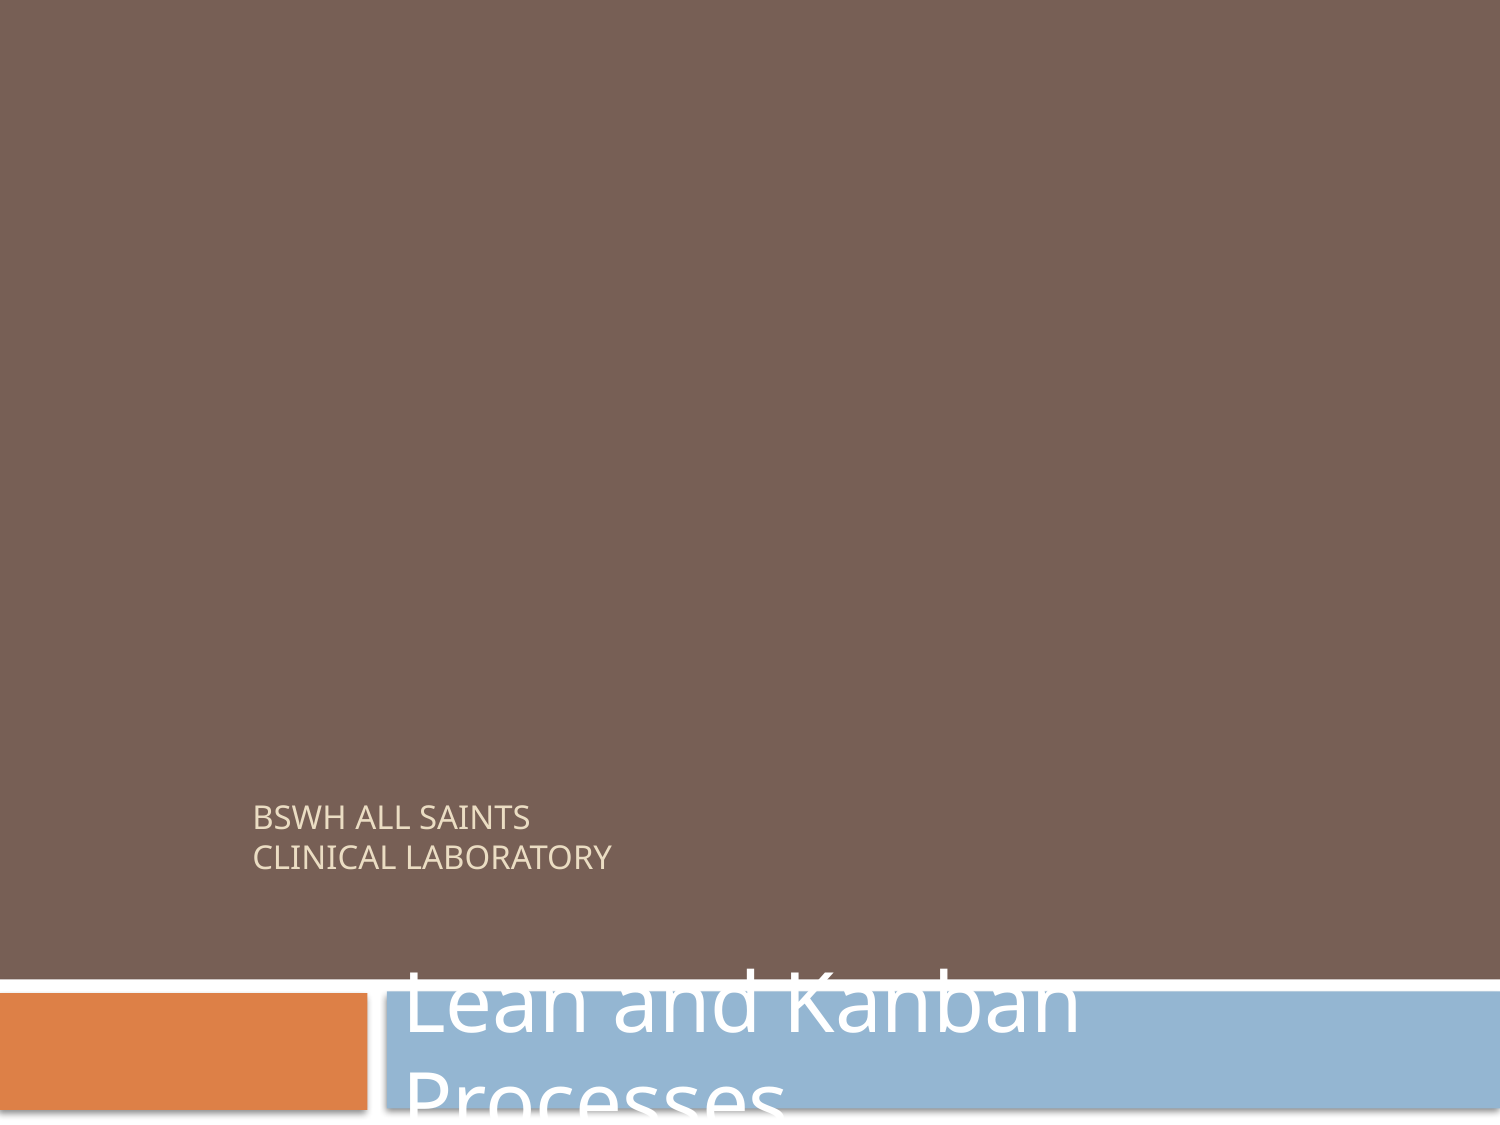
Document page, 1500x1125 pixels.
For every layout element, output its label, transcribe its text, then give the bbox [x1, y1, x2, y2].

title BSWH All Saints Clinical Laboratory [237, 787, 1450, 963]
subtitle Lean and Kanban Processes [387, 992, 1488, 1105]
